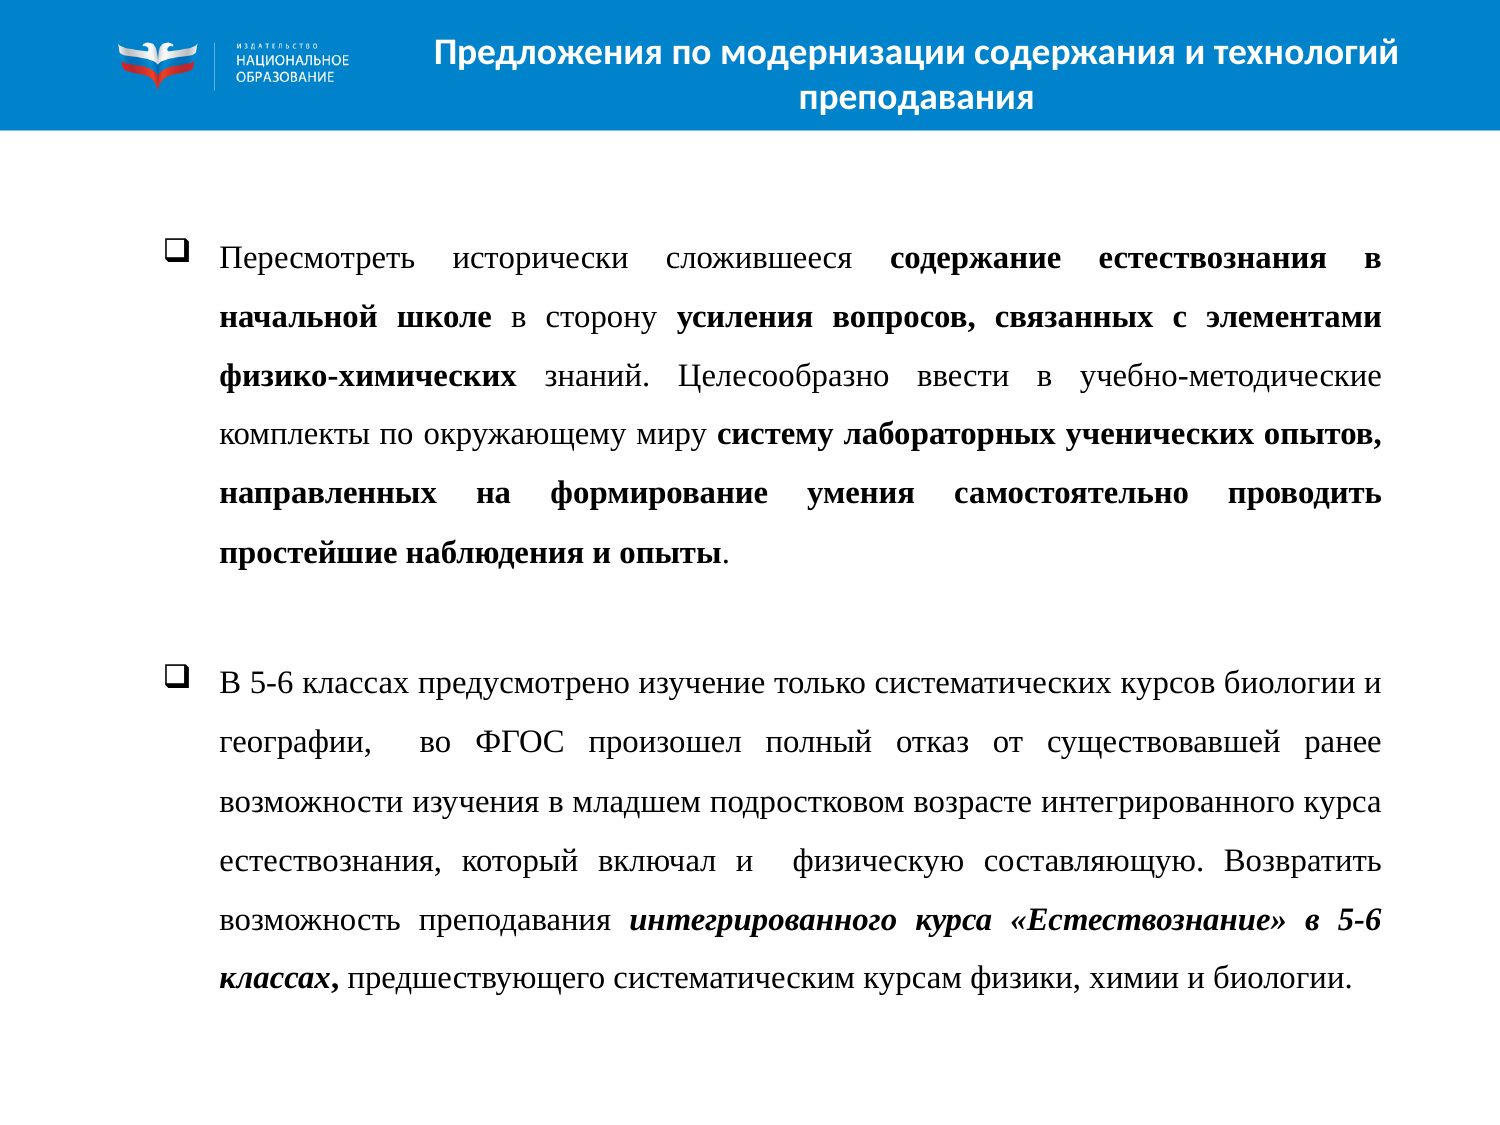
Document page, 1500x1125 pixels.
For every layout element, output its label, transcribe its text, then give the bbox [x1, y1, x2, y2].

list Пересмотреть исторически сложившееся содержание естествознания в начальной школе в сторону усиления вопросов, связанных с элементами физико-химических знаний. Целесообразно ввести в учебно-методические комплекты по окружающему миру систему лабораторных ученических опытов, направленных на формирование умения самостоятельно проводить простейшие наблюдения и опыты. В 5-6 классах предусмотрено изучение только систематических курсов биологии и географии, во ФГОС произошел полный отказ от существовавшей ранее возможности изучения в младшем подростковом возрасте интегрированного курса естествознания, который включал и физическую составляющую. Возвратить возможность преподавания интегрированного курса «Естествознание» в 5-6 классах, предшествующего систематическим курсам физики, химии и биологии. [147, 208, 1398, 1027]
picture [0, 0, 1500, 1125]
title Предложения по модернизации содержания и технологий преподавания [360, 7, 1474, 137]
